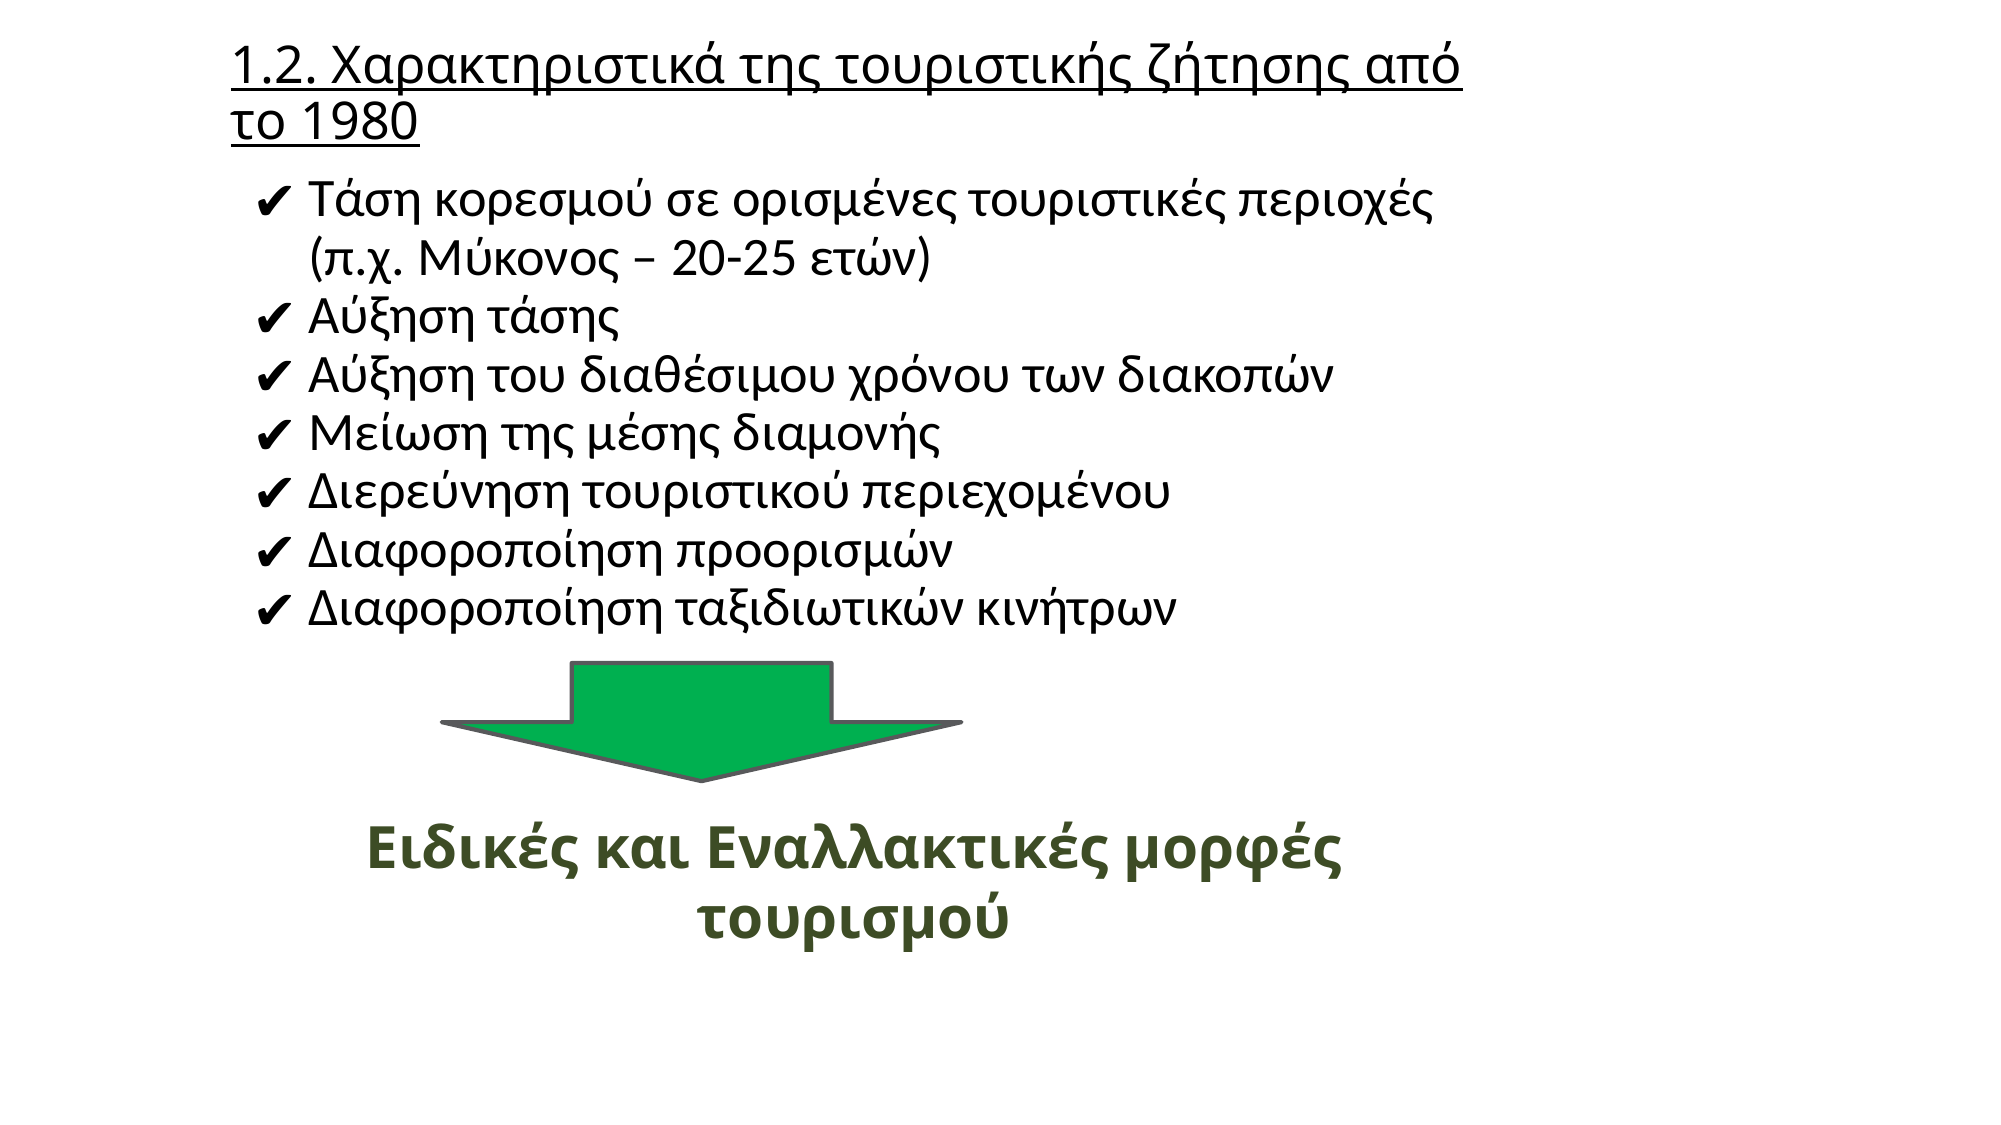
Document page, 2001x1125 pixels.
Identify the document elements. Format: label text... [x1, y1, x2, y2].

text_box Ειδικές και Εναλλακτικές μορφές τουρισμού [194, 802, 1514, 889]
list Τάση κορεσμού σε ορισμένες τουριστικές περιοχές (π.χ. Μύκονος – 20-25 ετών) Αύξηση τάσης Αύξηση του διαθέσιμου χρόνου των διακοπών Μείωση της μέσης διαμονής Διερεύνηση τουριστικού περιεχομένου Διαφοροποίηση προορισμών Διαφοροποίηση ταξιδιωτικών κινήτρων [237, 162, 1471, 684]
text_box [441, 663, 962, 782]
title 1.2. Χαρακτηριστικά της τουριστικής ζήτησης από το 1980 [215, 49, 1492, 140]
